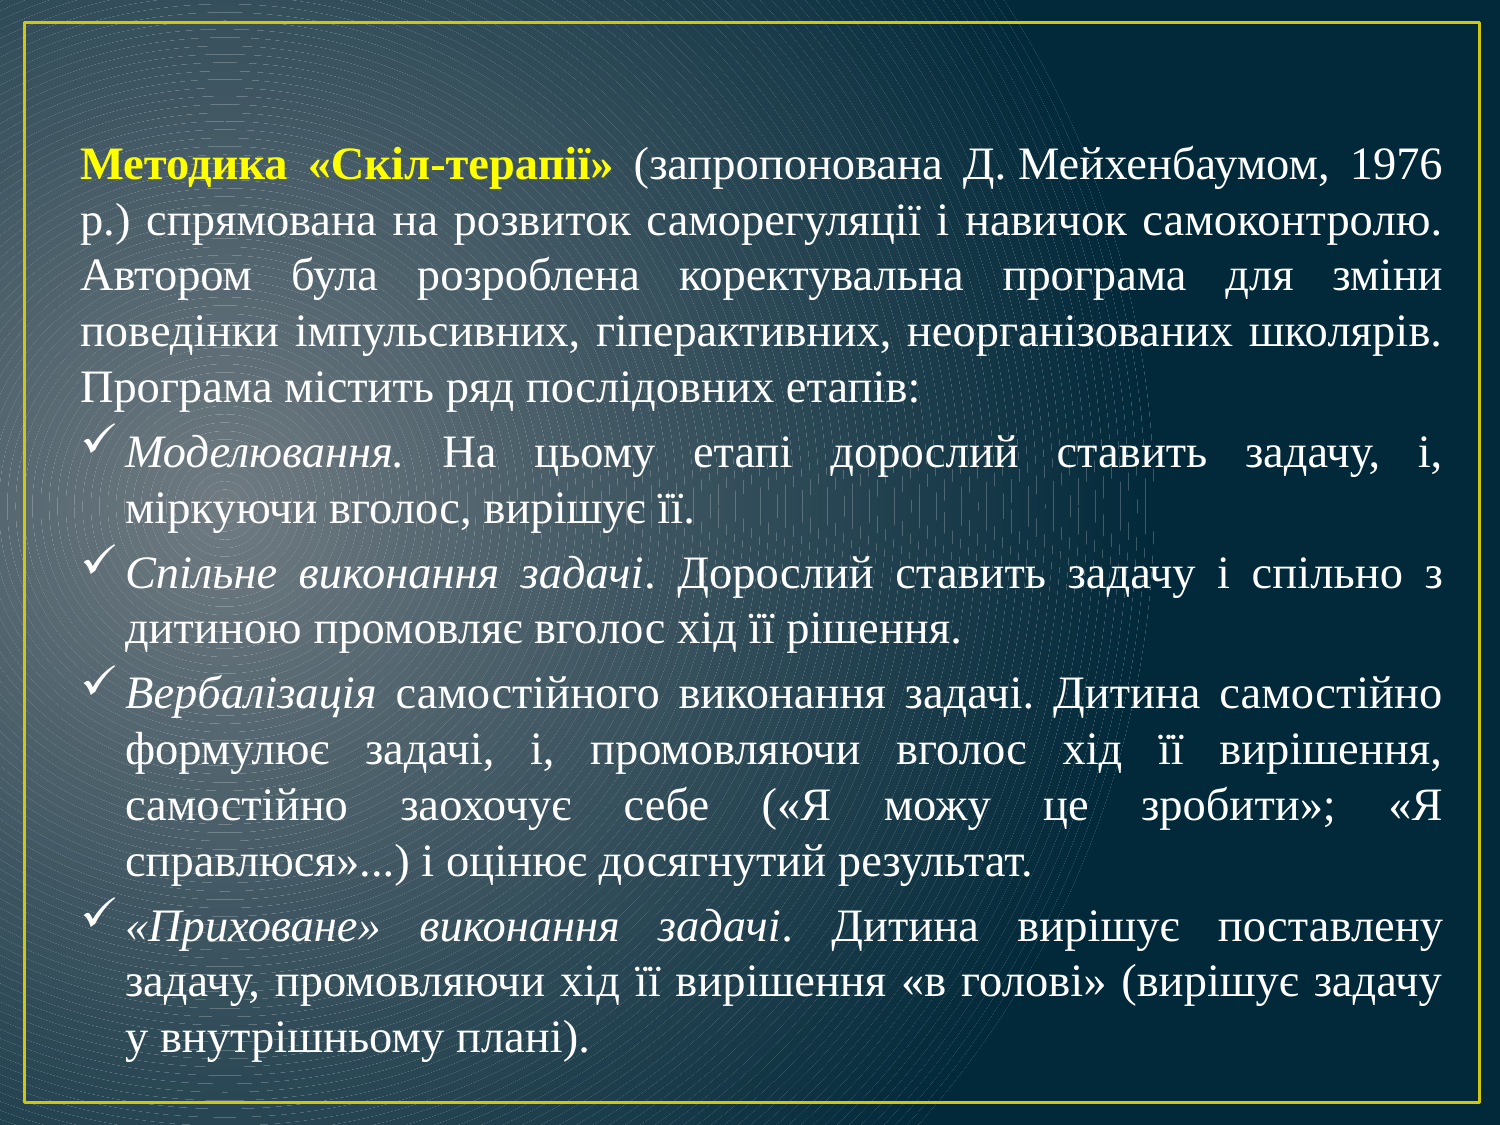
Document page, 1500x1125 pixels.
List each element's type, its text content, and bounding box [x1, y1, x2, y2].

list Методика «Скіл-терапії» (запропонована Д. Мейхенбаумом, 1976 р.) спрямована на розвиток саморегуляції і навичок самоконтролю. Автором була розроблена коректувальна програма для зміни поведінки імпульсивних, гіперактивних, неорганізованих школярів. Програма містить ряд послідовних етапів: Моделювання. На цьому етапі дорослий ставить задачу, і, міркуючи вголос, вирішує її. Спільне виконання задачі. Дорослий ставить задачу і спільно з дитиною промовляє вголос хід її рішення. Вербалізація самостійного виконання задачі. Дитина самостійно формулює задачі, і, промовляючи вголос хід її вирішення, самостійно заохочує себе («Я можу це зробити»; «Я справлюся»...) і оцінює досягнутий результат. «Приховане» виконання задачі. Дитина вирішує поставлену задачу, промовляючи хід її вирішення «в голові» (вирішує задачу у внутрішньому плані). [64, 125, 1459, 1071]
